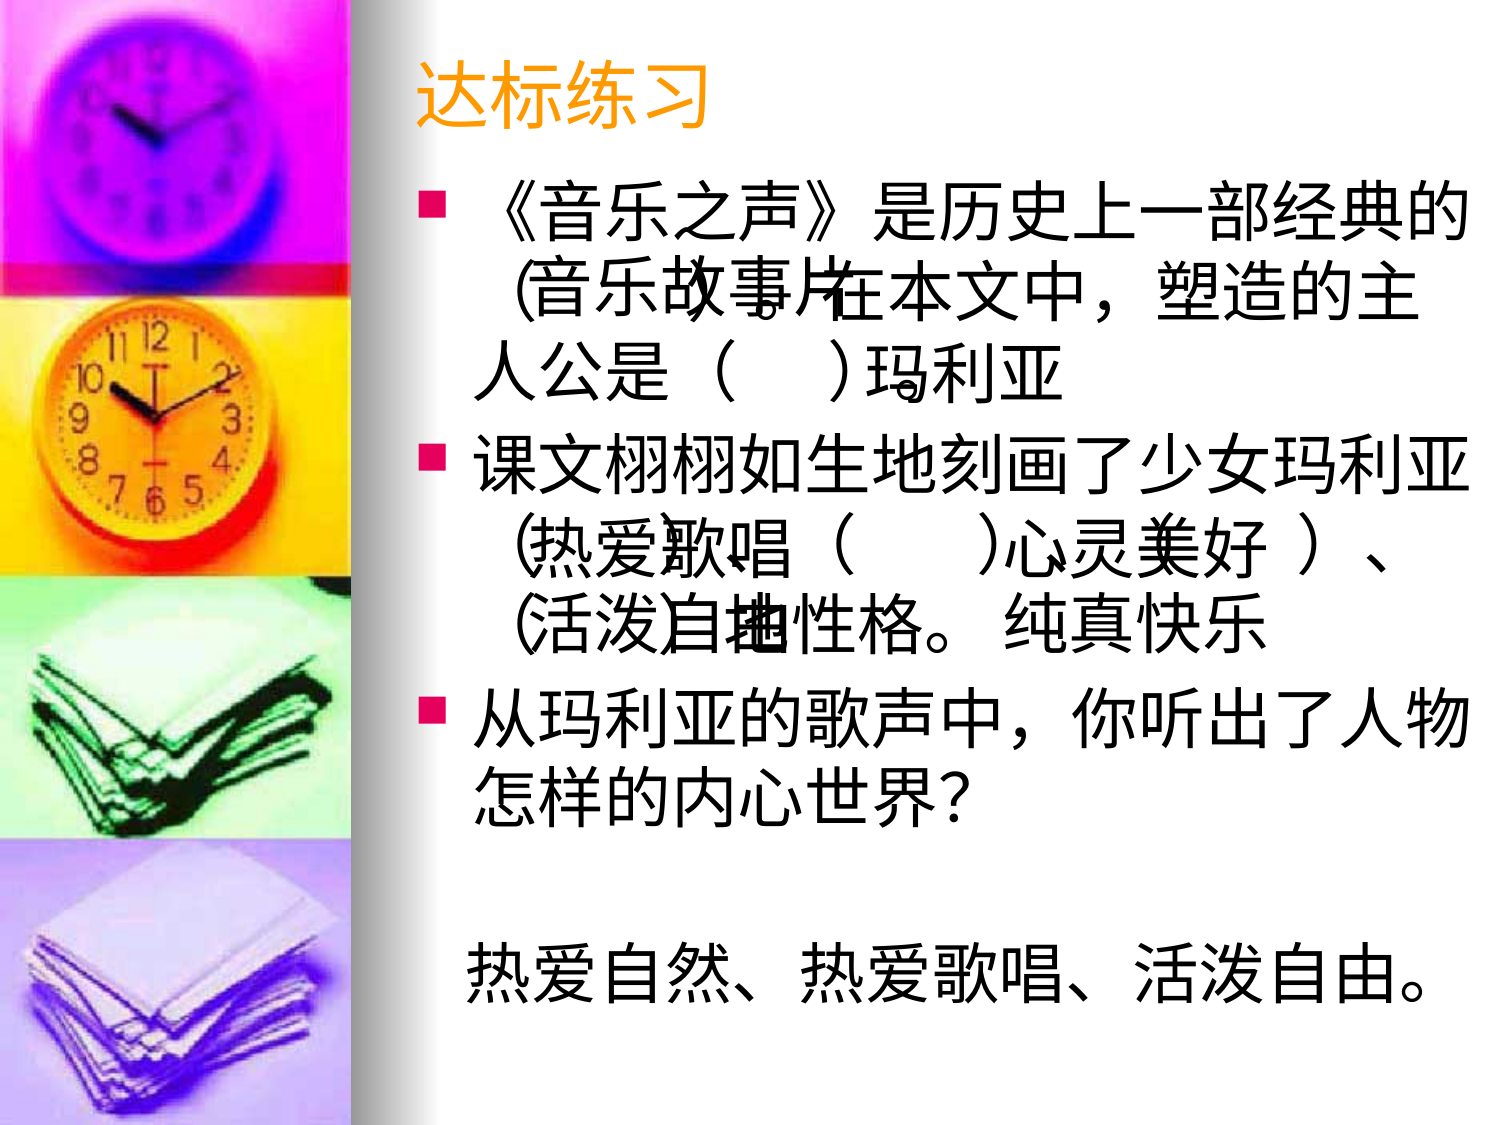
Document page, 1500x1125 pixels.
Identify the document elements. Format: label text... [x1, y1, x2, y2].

text_box 纯真快乐 [987, 574, 1288, 670]
text_box 活泼自由 [512, 574, 813, 670]
text_box 热爱歌唱 [512, 499, 813, 574]
text_box 热爱自然、热爱歌唱、活泼自由。 [449, 924, 1500, 1020]
text_box 音乐故事片 [499, 237, 888, 333]
title 达标练习 [399, 37, 1451, 151]
text_box 玛利亚 [849, 324, 1150, 420]
text_box 心灵美好 [987, 499, 1288, 574]
list 《音乐之声》是历史上一部经典的（ ）。在本文中，塑造的主人公是（ ）。 课文栩栩如生地刻画了少女玛利亚（ ）、（ ）、（ ）、（ ）地性格。 从玛利亚的歌声中，你听出了人物怎样的内心世界？ [399, 162, 1500, 1051]
picture [0, 0, 351, 1125]
